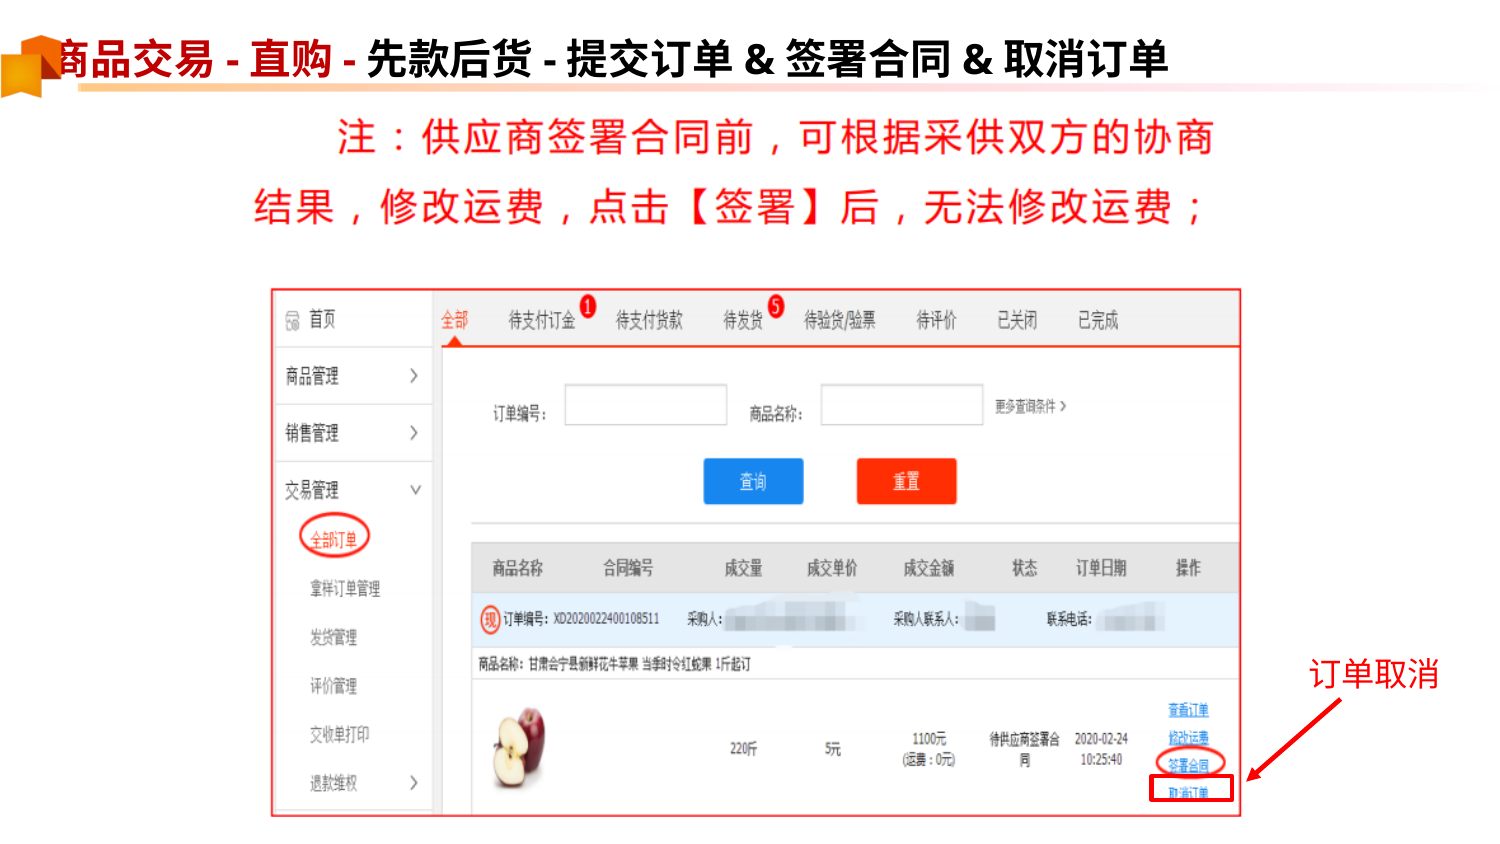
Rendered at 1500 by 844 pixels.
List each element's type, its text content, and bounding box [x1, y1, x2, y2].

picture [77, 83, 1500, 92]
picture [218, 100, 1306, 844]
text_box 订单取消 [1310, 646, 1483, 701]
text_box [1245, 698, 1341, 782]
text_box 商品交易-直购-先款后货-提交订单&签署合同&取消订单 [34, 25, 1186, 84]
picture [0, 27, 69, 104]
